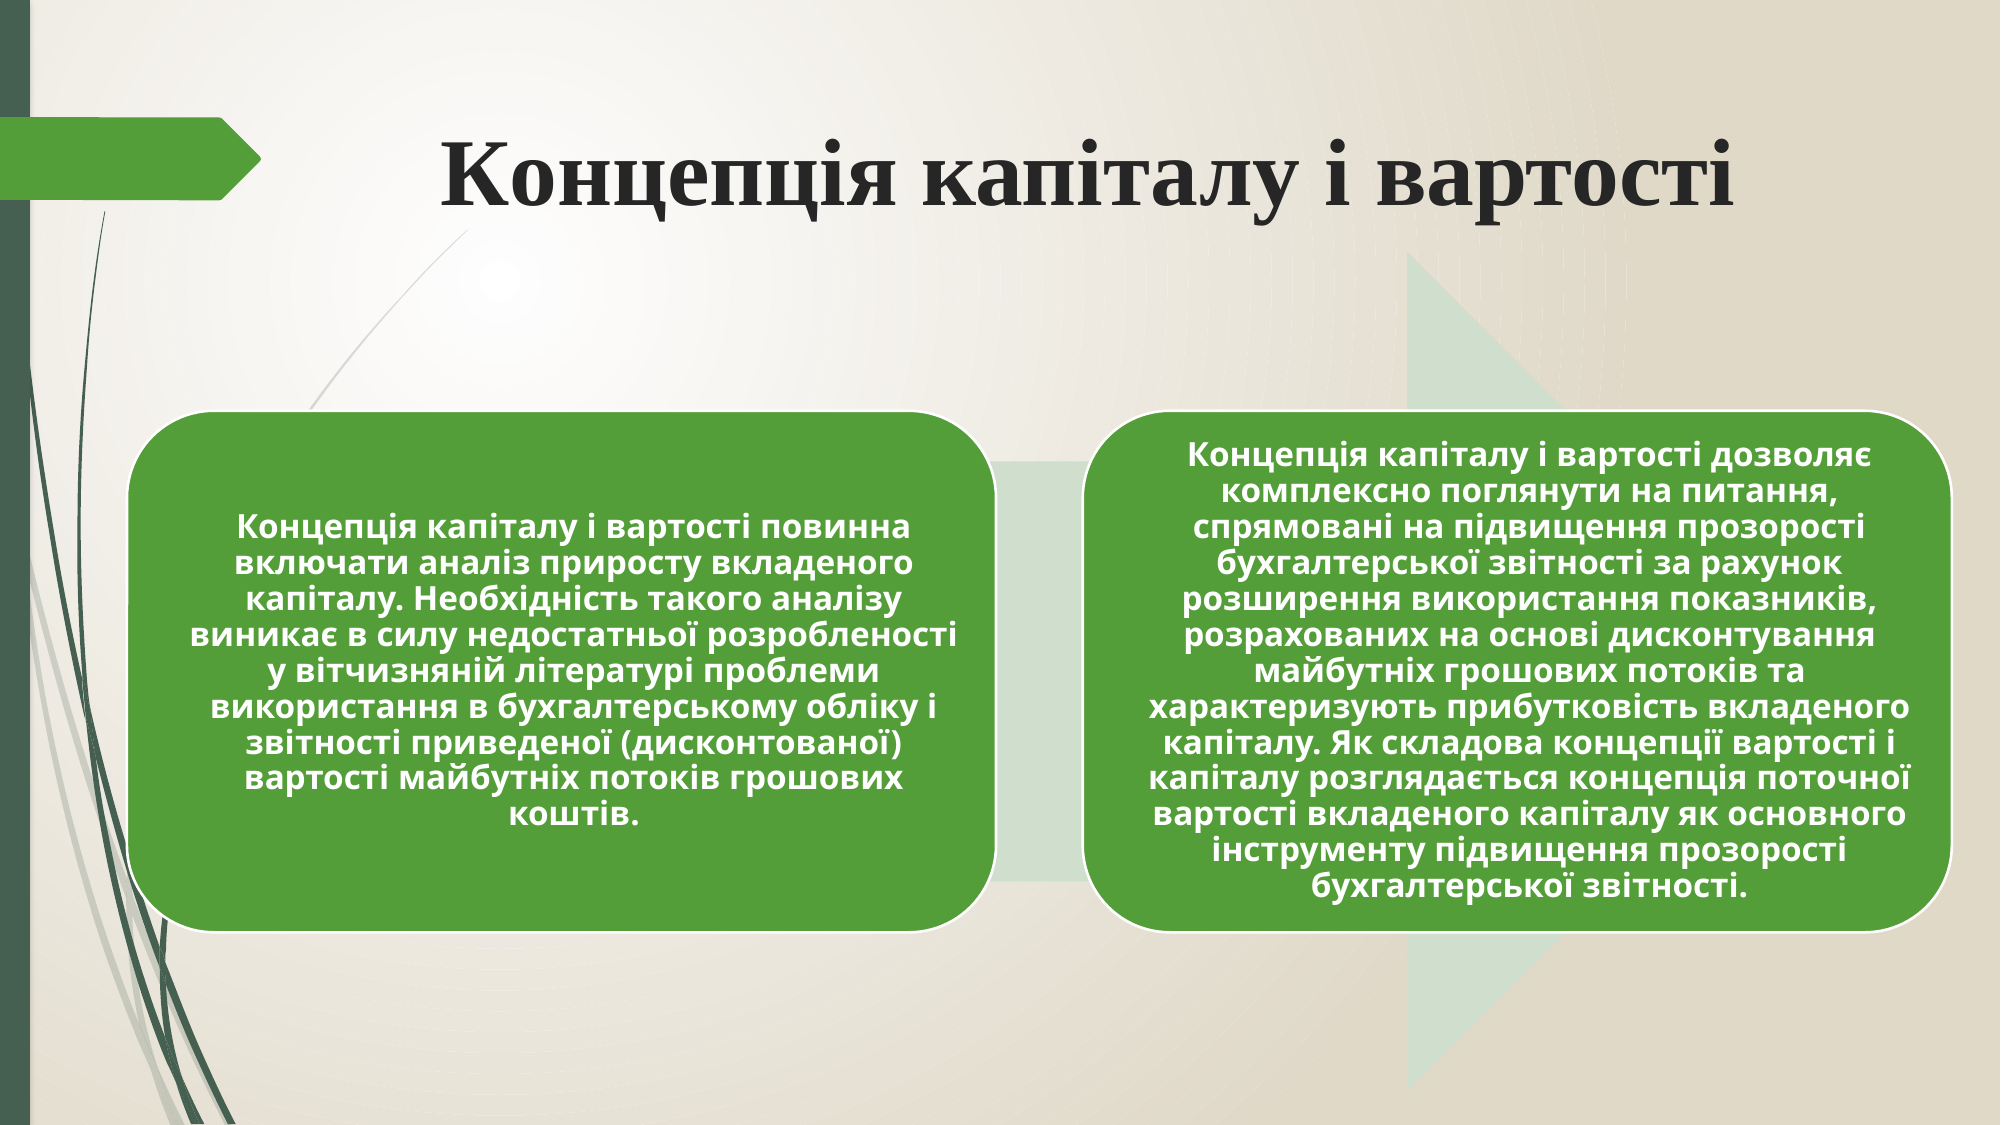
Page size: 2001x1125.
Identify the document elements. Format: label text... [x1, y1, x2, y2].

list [112, 251, 1967, 1092]
title Концепція капіталу і вартості [425, 102, 1888, 251]
